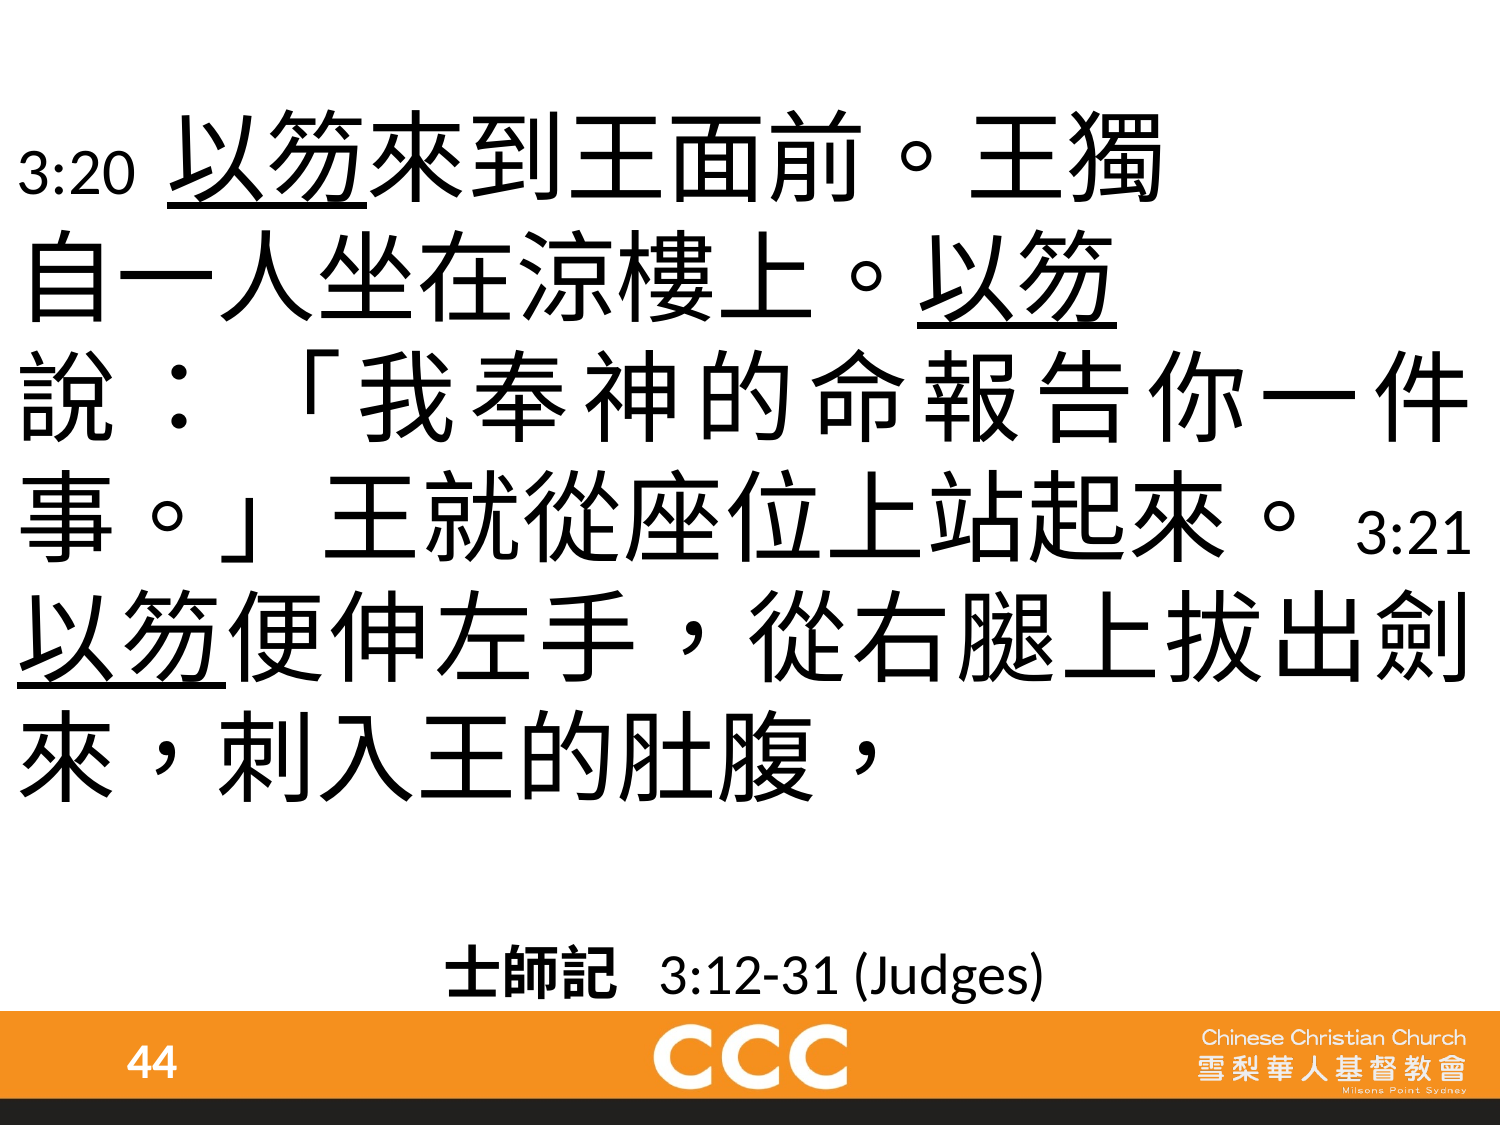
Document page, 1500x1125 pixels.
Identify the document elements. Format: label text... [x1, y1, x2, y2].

slide_number 44 [112, 1020, 215, 1094]
text_box 3:20 以笏來到王面前。王獨 自一人坐在涼樓上。以笏 說：「我奉神的命報告你一件事。」王就從座位上站起來。3:21 以笏便伸左手，從右腿上拔出劍來，刺入王的肚腹， [2, 7, 1489, 752]
text_box 士師記 3:12-31 (Judges) [2, 928, 1489, 1014]
picture [0, 1011, 1500, 1125]
